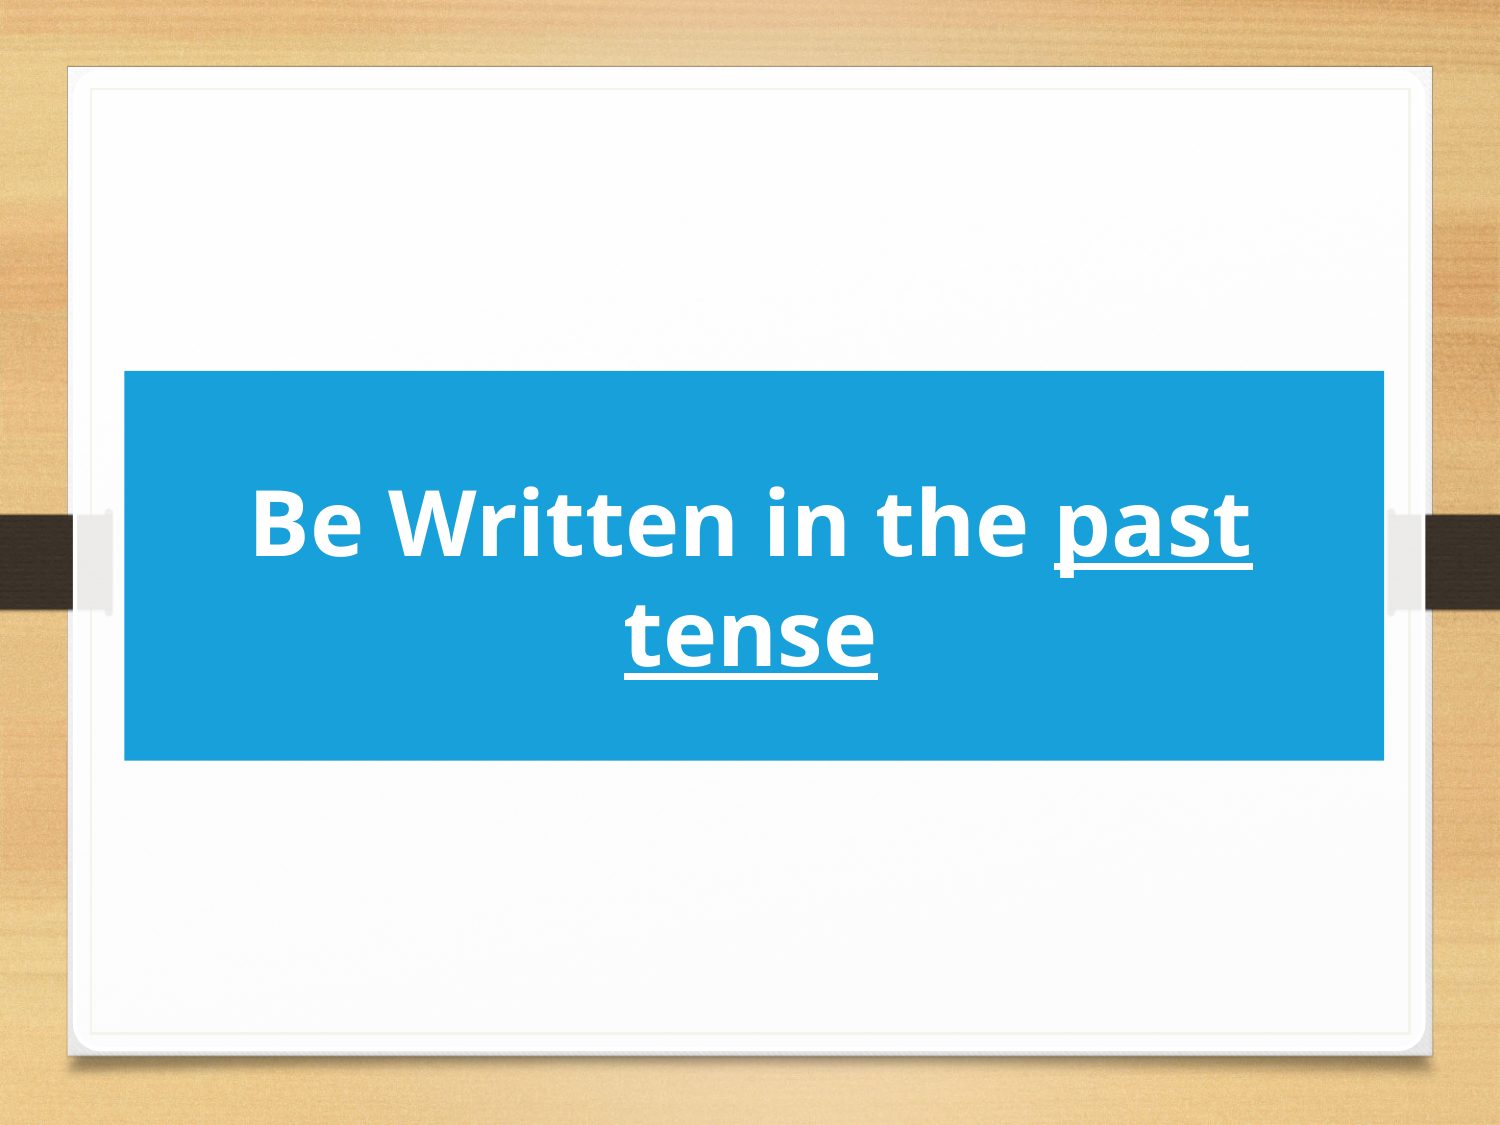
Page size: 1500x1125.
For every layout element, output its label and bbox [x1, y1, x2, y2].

picture [0, 0, 1500, 1125]
text_box [123, 370, 1385, 761]
